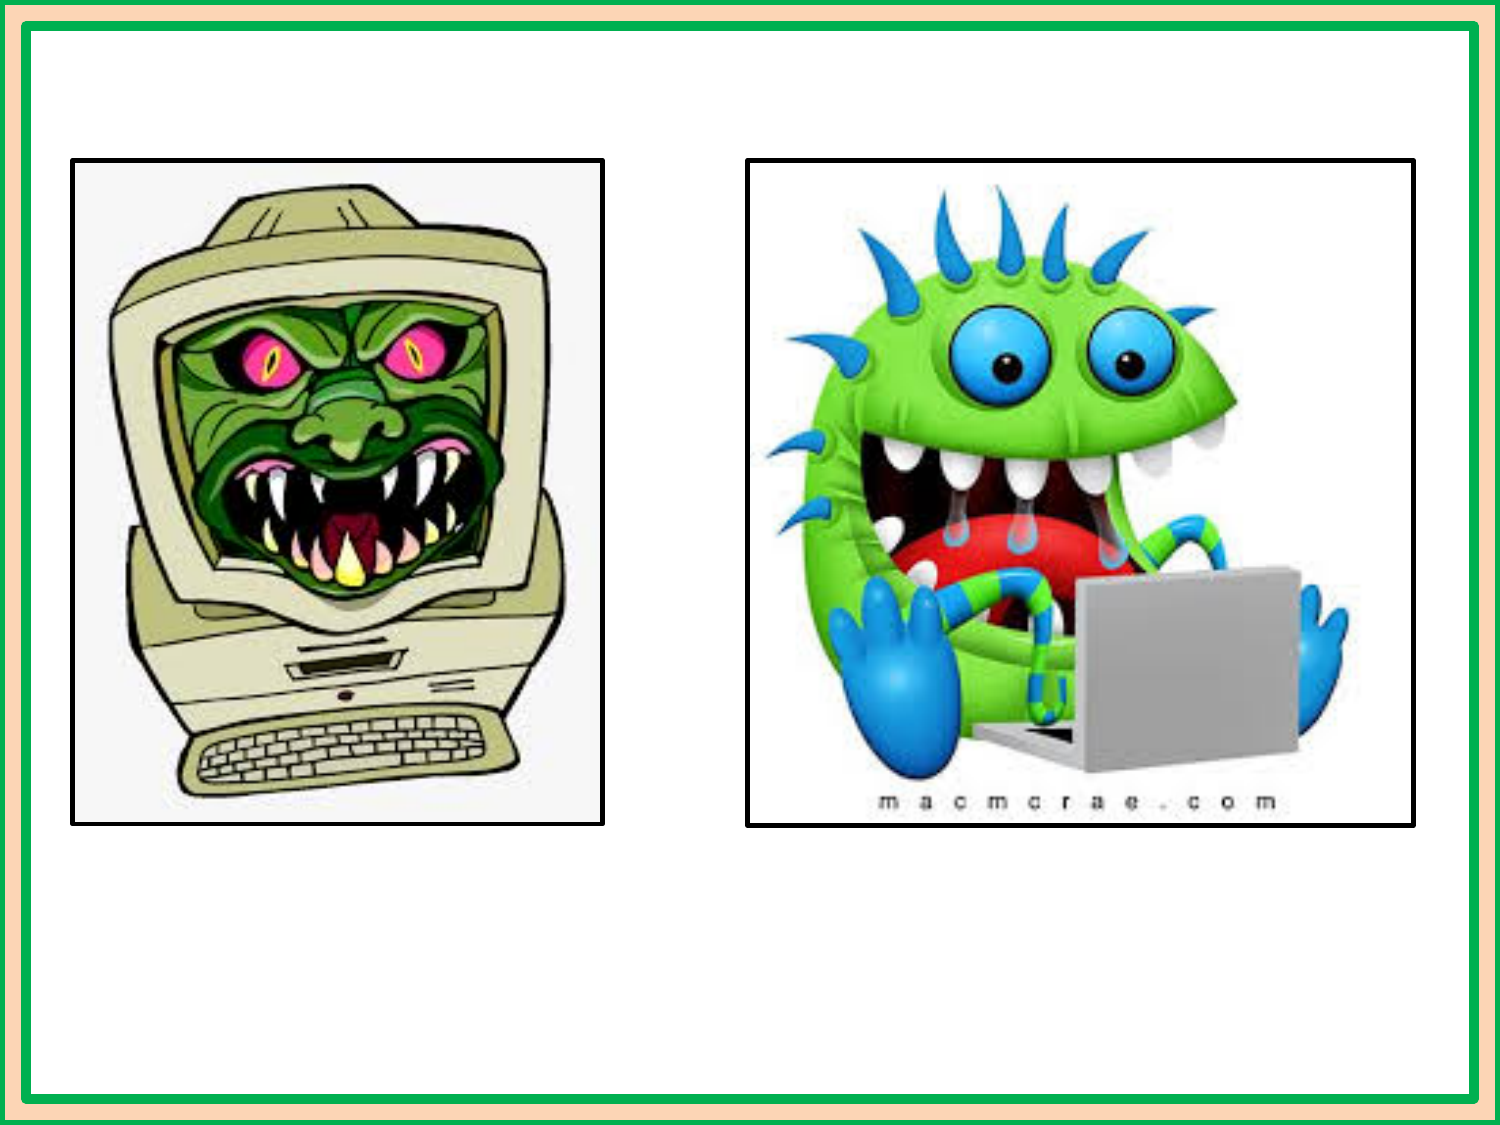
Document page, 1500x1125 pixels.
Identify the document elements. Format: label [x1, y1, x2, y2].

picture [749, 162, 1412, 824]
picture [74, 162, 601, 822]
